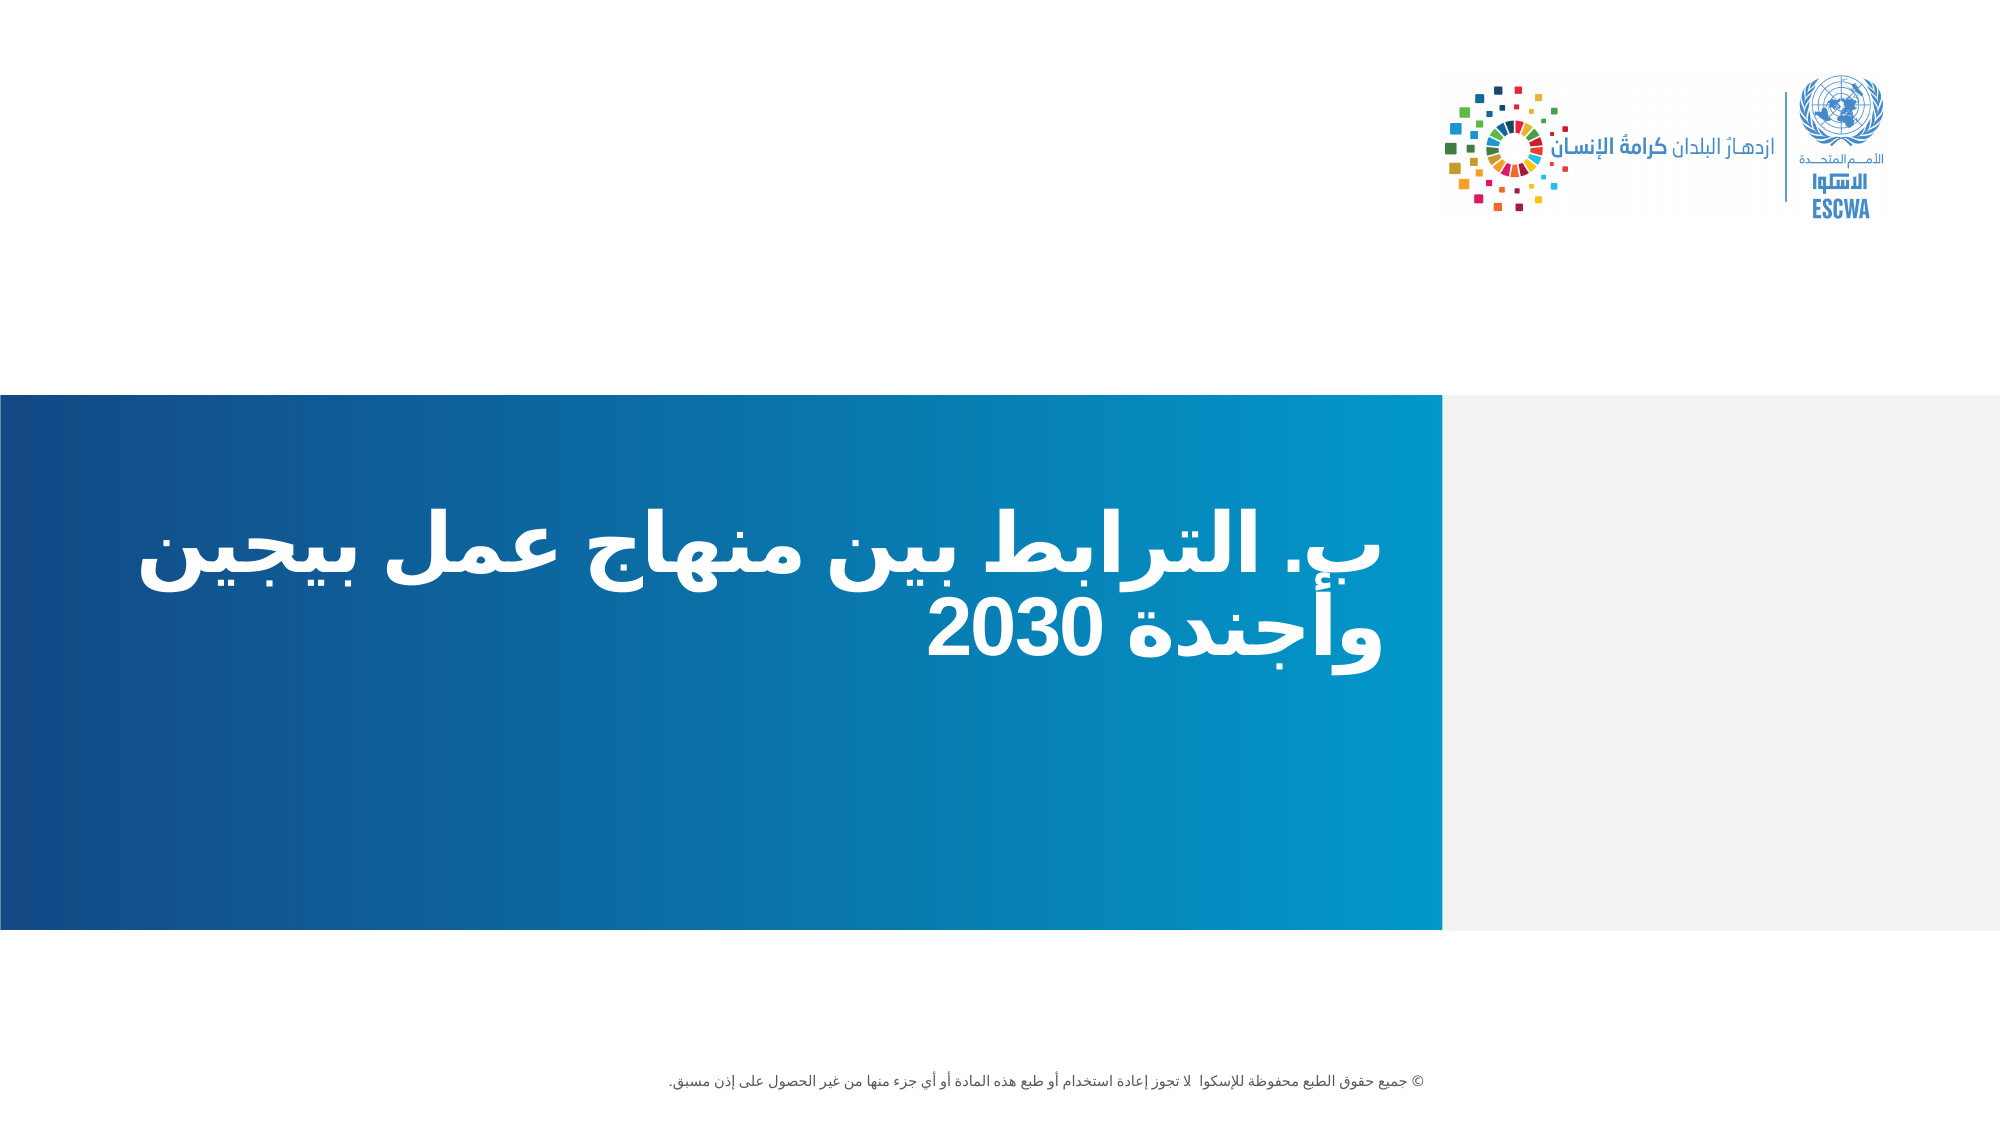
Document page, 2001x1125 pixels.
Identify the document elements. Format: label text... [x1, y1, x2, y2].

title ب. الترابط بين منهاج عمل بيجين وأجندة 2030 [86, 458, 1403, 779]
picture [1442, 74, 1885, 220]
